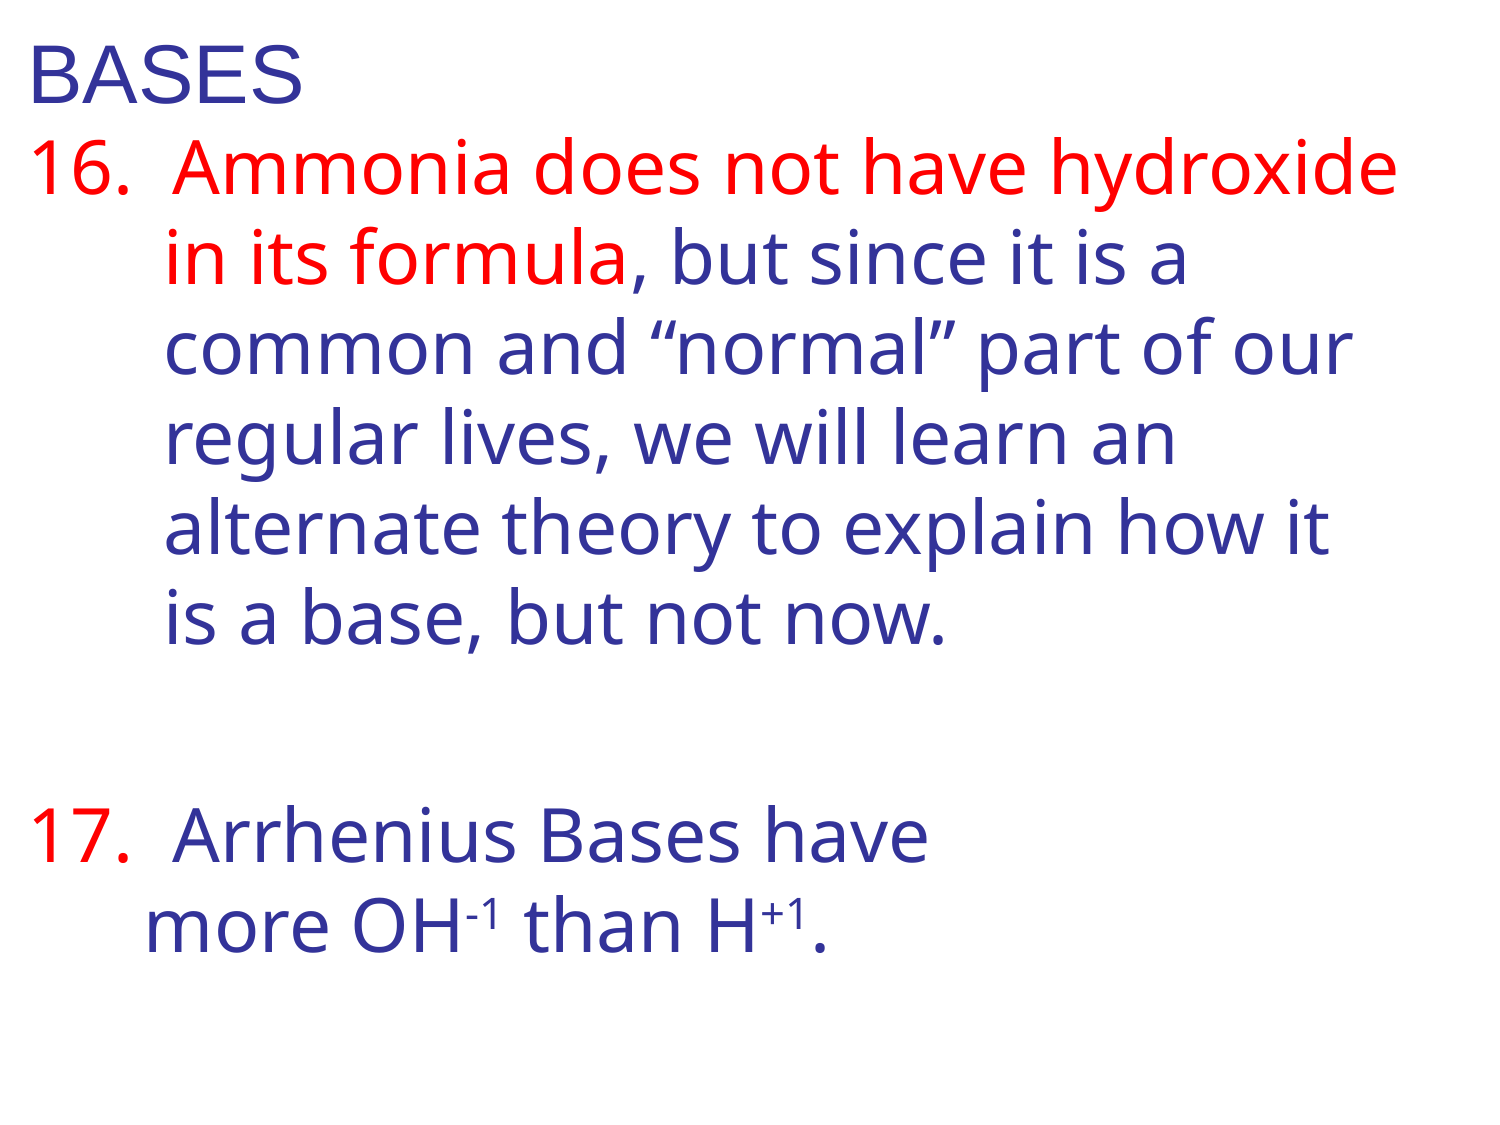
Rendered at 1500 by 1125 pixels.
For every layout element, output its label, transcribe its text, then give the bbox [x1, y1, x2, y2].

text_box BASES 16. Ammonia does not have hydroxide in its formula, but since it is a common and “normal” part of our regular lives, we will learn an alternate theory to explain how it is a base, but not now. 17. Arrhenius Bases have more OH-1 than H+1. [12, 12, 1500, 975]
